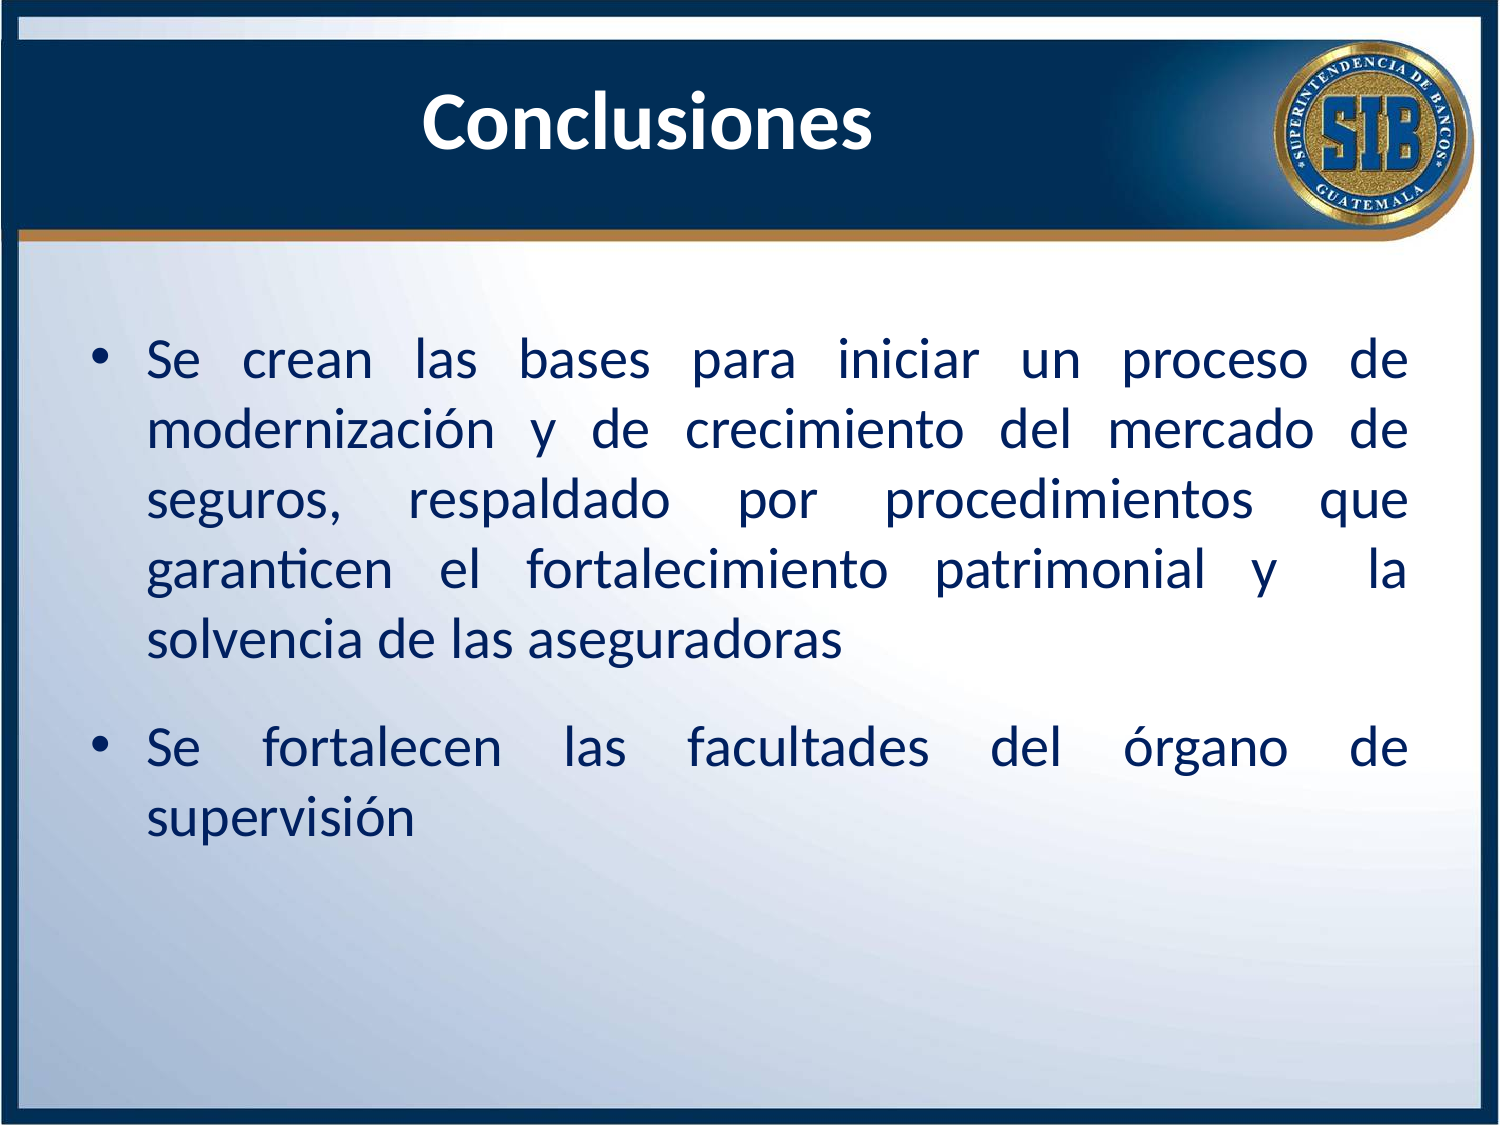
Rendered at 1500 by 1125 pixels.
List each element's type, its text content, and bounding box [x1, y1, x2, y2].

picture [0, 0, 1500, 1125]
list Se crean las bases para iniciar un proceso de modernización y de crecimiento del mercado de seguros, respaldado por procedimientos que garanticen el fortalecimiento patrimonial y la solvencia de las aseguradoras Se fortalecen las facultades del órgano de supervisión [75, 231, 1425, 1071]
title Conclusiones [58, 35, 1238, 198]
